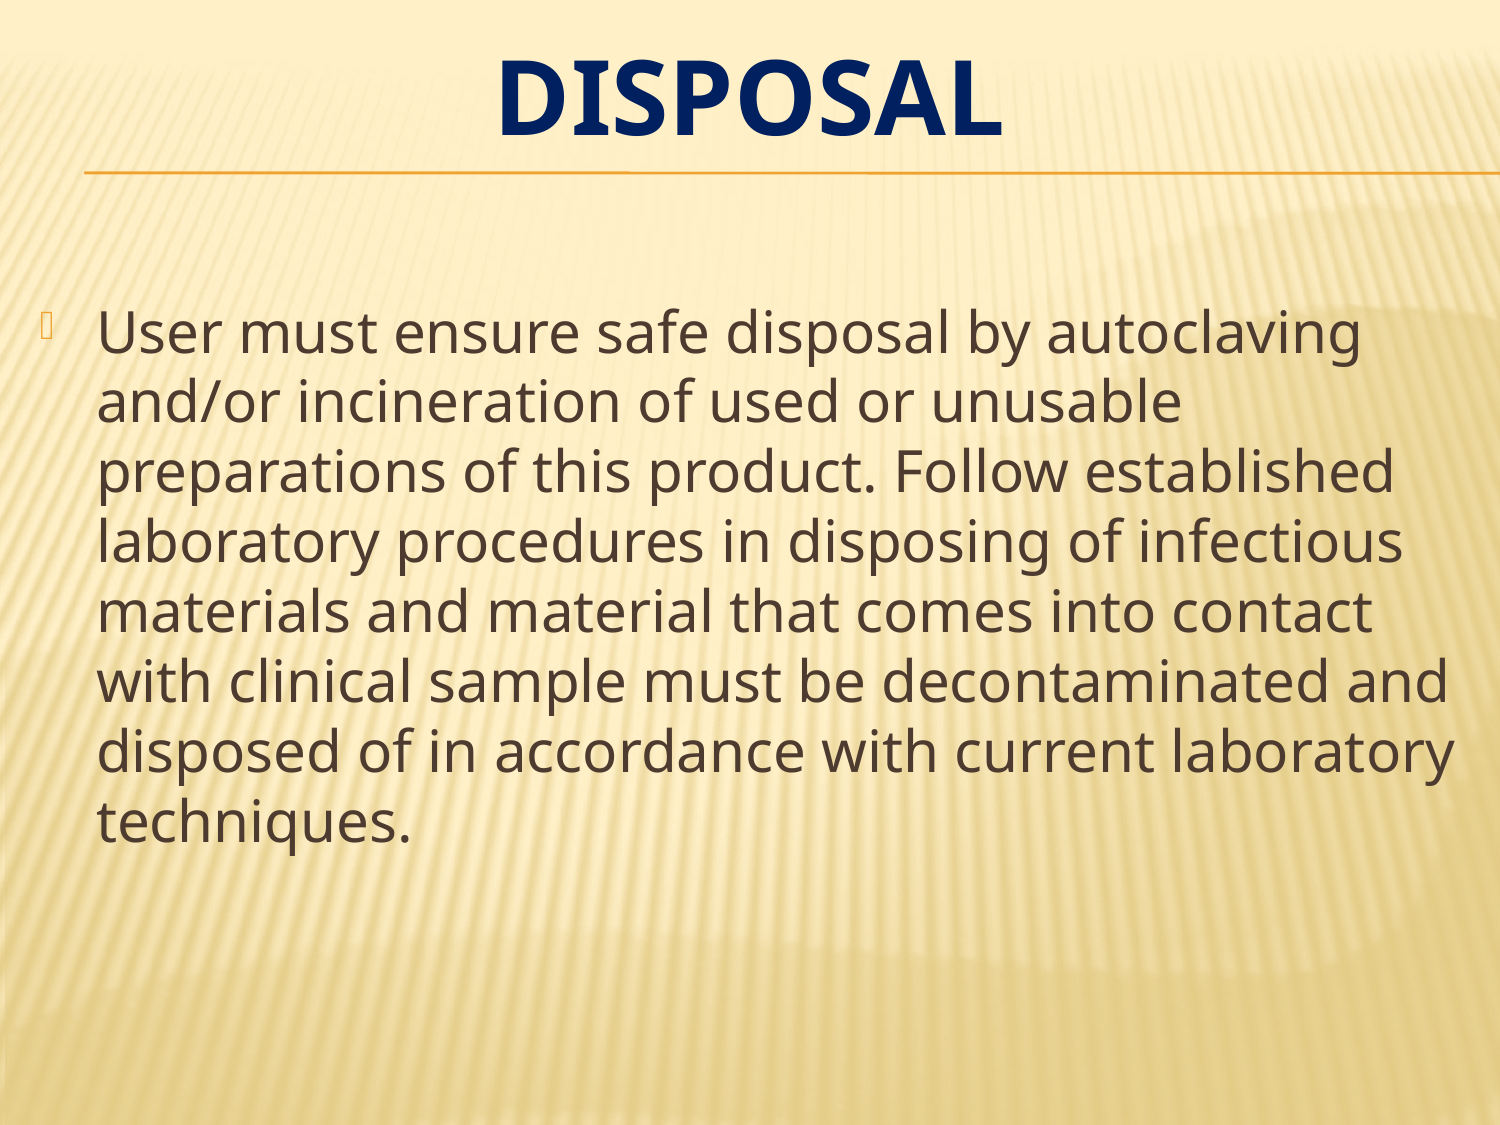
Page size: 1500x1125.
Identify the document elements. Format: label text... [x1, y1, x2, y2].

title Disposal [0, 0, 1500, 188]
list User must ensure safe disposal by autoclaving and/or incineration of used or unusable preparations of this product. Follow established laboratory procedures in disposing of infectious materials and material that comes into contact with clinical sample must be decontaminated and disposed of in accordance with current laboratory techniques. [24, 287, 1500, 1030]
